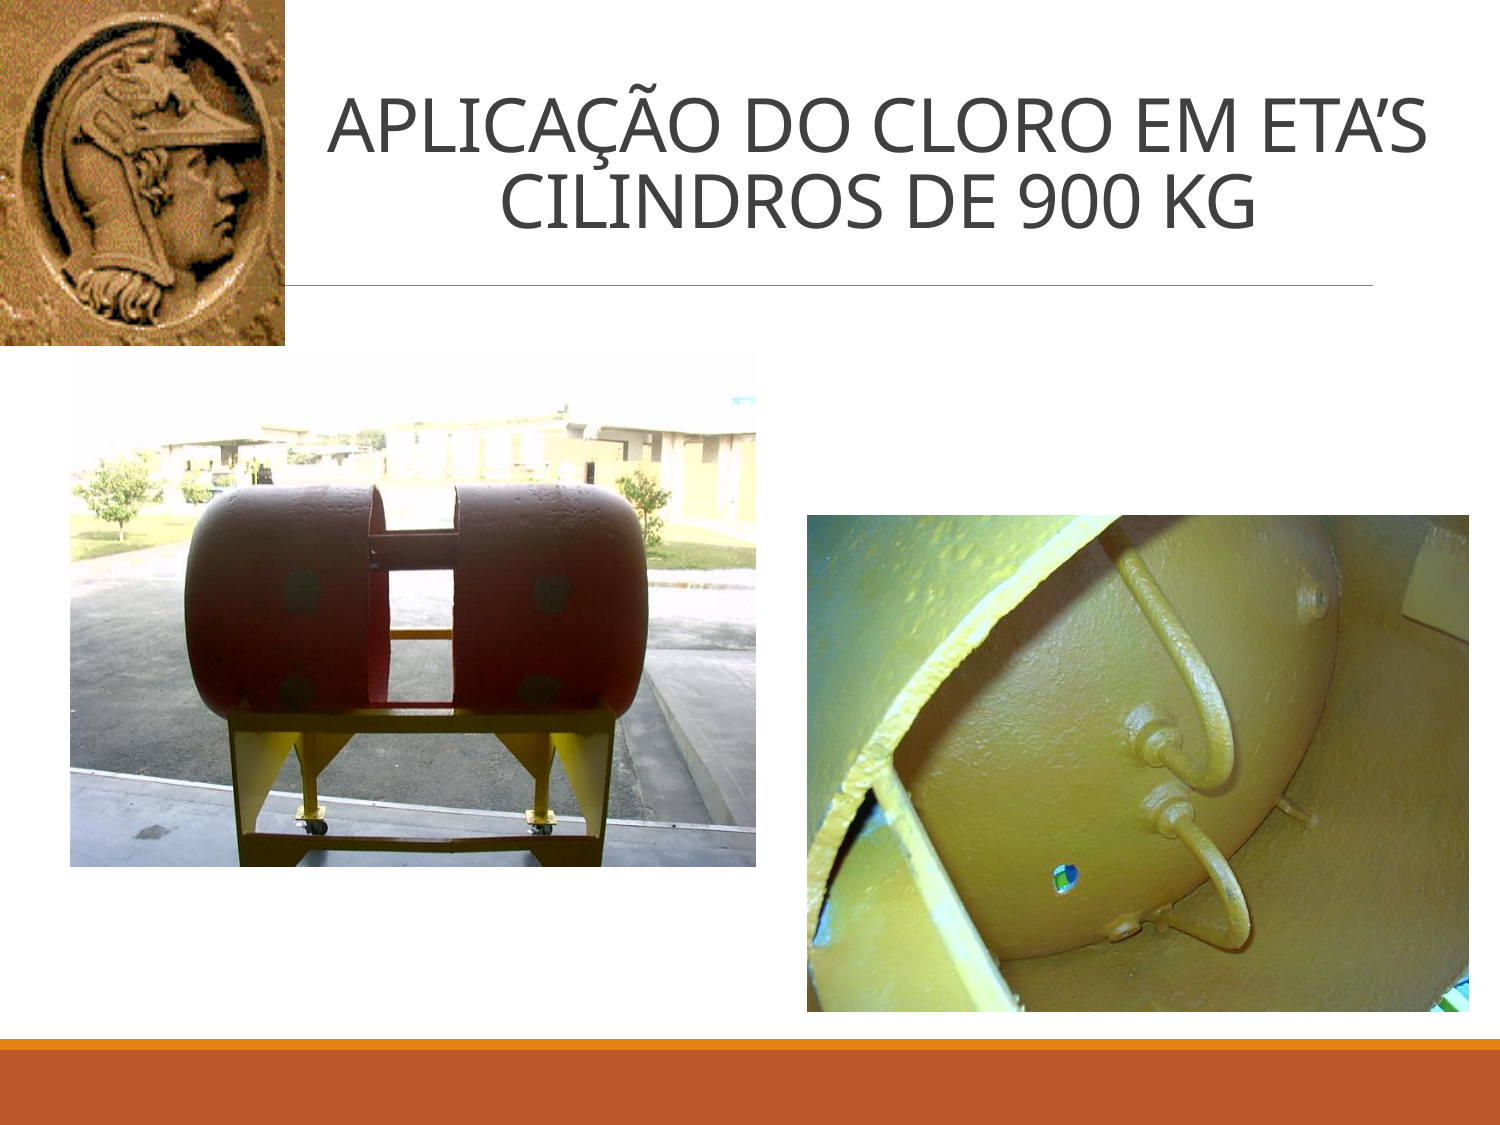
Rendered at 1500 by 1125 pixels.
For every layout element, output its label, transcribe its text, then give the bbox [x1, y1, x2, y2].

picture [0, 0, 288, 351]
title APLICAÇÃO DO CLORO EM ETA’S CILINDROS DE 900 KG [297, 31, 1471, 252]
picture [70, 352, 757, 867]
picture [806, 514, 1470, 1012]
